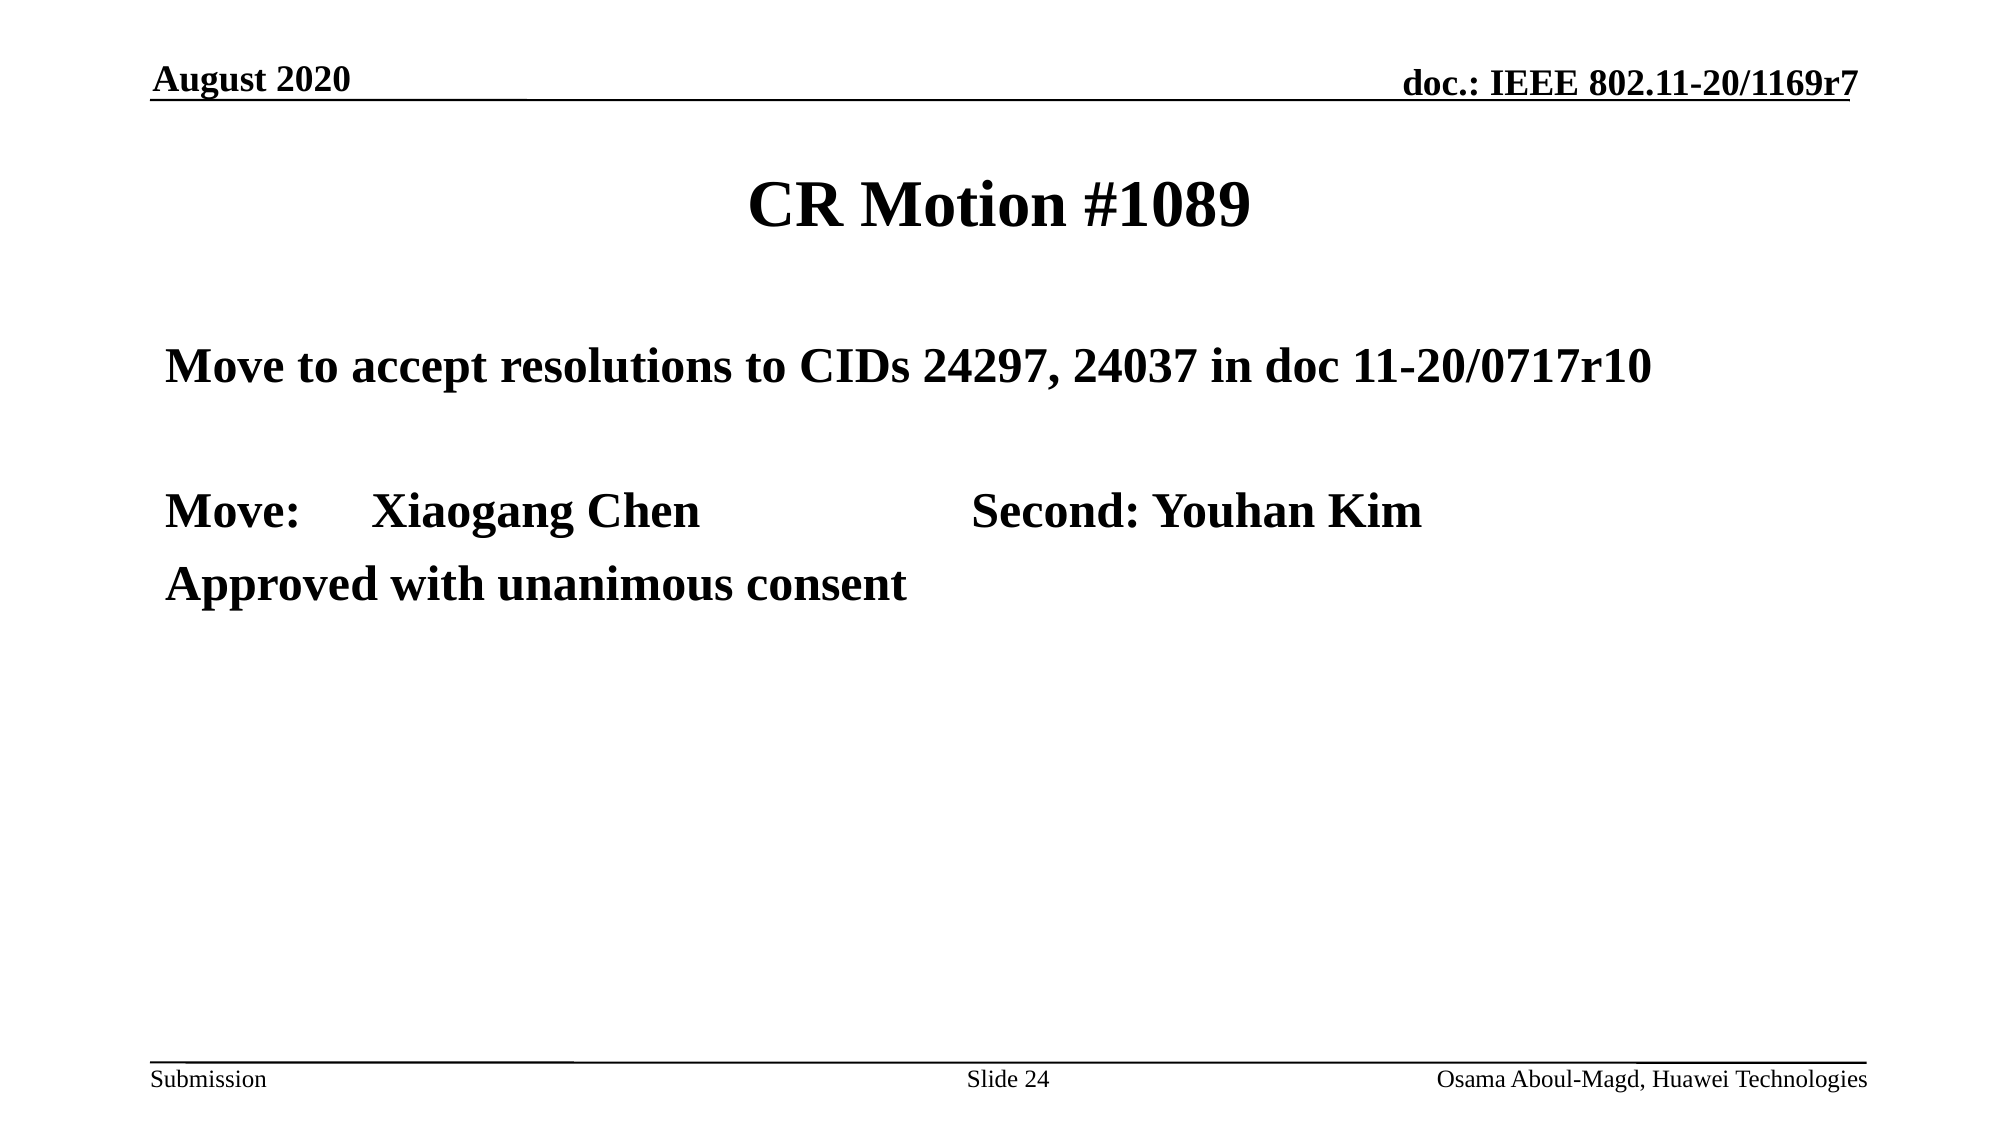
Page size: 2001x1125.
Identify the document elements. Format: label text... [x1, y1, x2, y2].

title CR Motion #1089 [149, 112, 1850, 288]
list Move to accept resolutions to CIDs 24297, 24037 in doc 11-20/0717r10 Move: Xiaogang Chen Second: Youhan Kim Approved with unanimous consent [149, 324, 1850, 1000]
footer Osama Aboul-Magd, Huawei Technologies [1171, 1061, 1869, 1093]
slide_number Slide 24 [950, 1061, 1067, 1123]
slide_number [152, 54, 563, 100]
